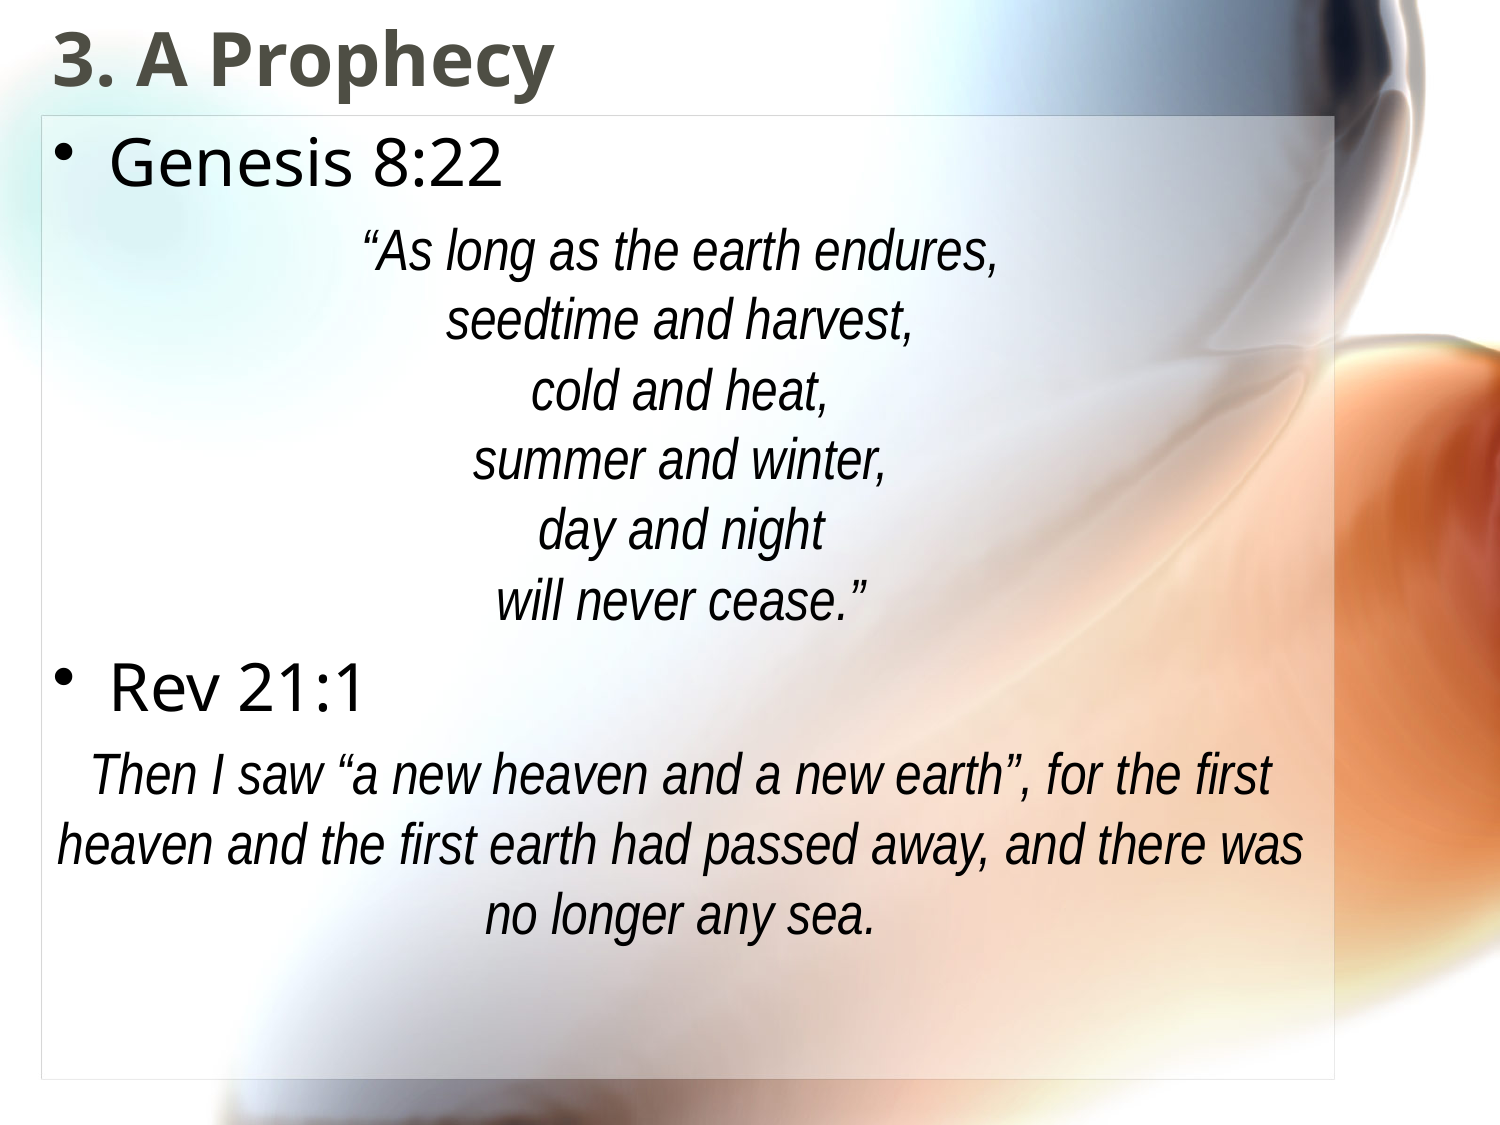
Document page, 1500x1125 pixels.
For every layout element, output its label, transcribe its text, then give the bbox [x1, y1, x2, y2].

list Genesis 8:22 “As long as the earth endures, seedtime and harvest, cold and heat, summer and winter, day and night will never cease.” Rev 21:1 Then I saw “a new heaven and a new earth”, for the first heaven and the first earth had passed away, and there was no longer any sea. [37, 112, 1325, 1075]
title 3. A Prophecy [37, 0, 1325, 112]
picture [0, 0, 1500, 1125]
